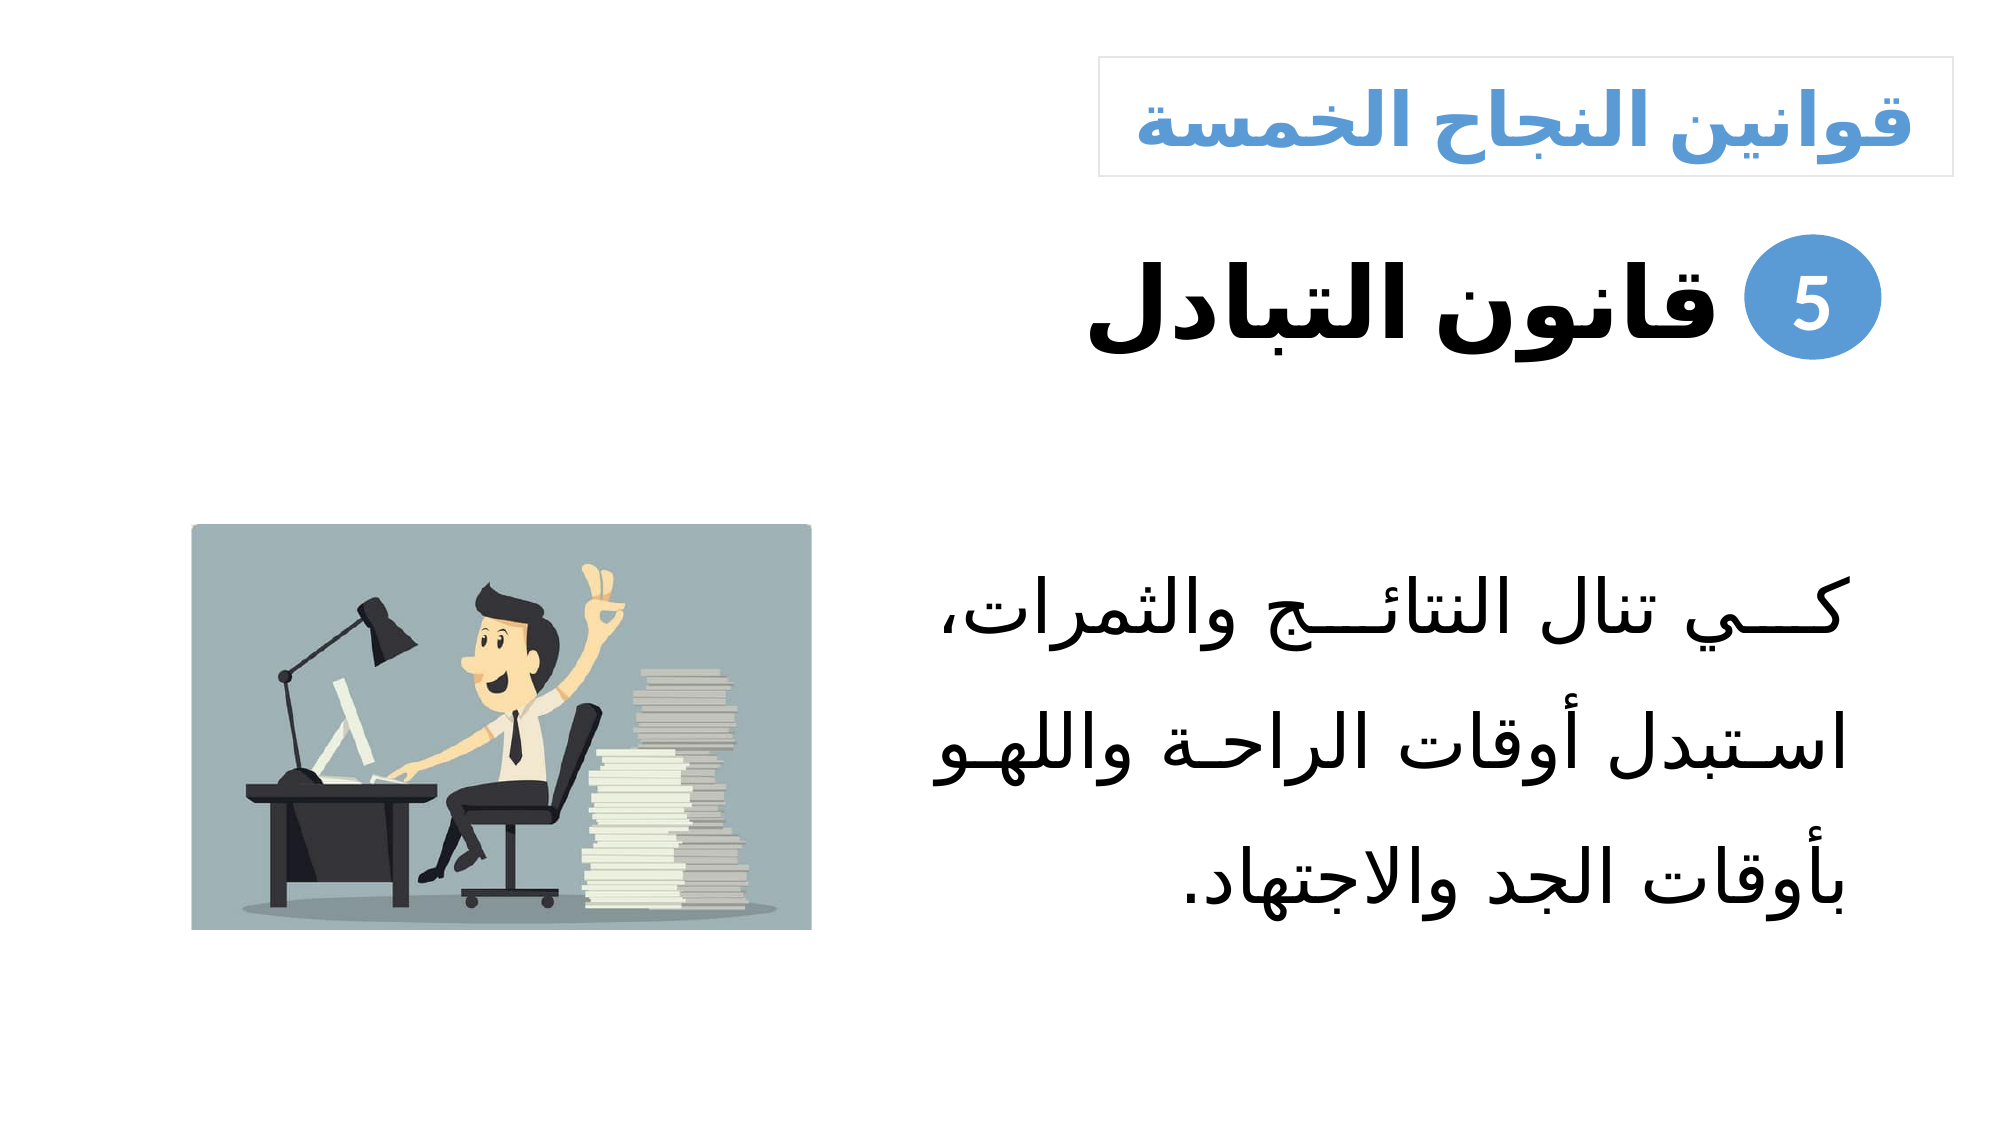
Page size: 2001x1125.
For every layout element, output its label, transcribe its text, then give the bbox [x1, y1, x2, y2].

text_box قانون التبادل [529, 231, 1738, 366]
picture [191, 524, 812, 930]
text_box كي تنال النتائج والثمرات، استبدل أوقات الراحة واللهو بأوقات الجد والاجتهاد. [921, 524, 1865, 909]
text_box قوانين النجاح الخمسة [1098, 56, 1954, 177]
text_box 5 [1744, 234, 1882, 360]
